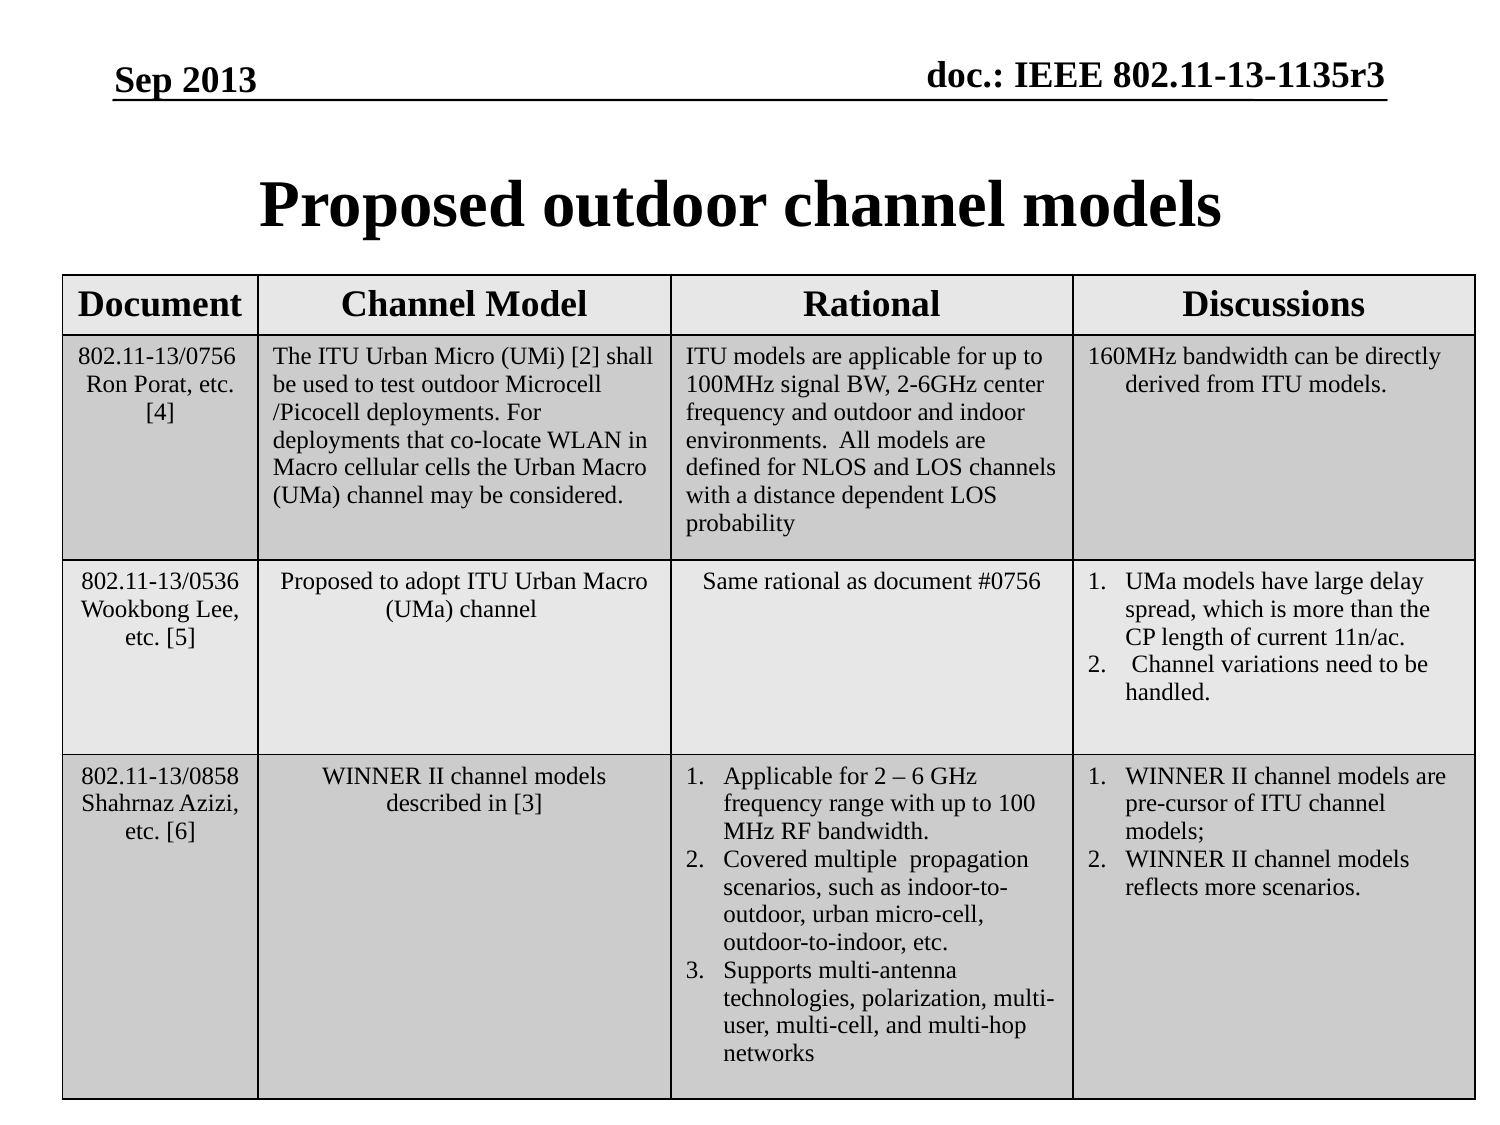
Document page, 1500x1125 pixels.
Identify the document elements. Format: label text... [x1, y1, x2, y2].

table_cell 160MHz bandwidth can be directly derived from ITU models. [1074, 336, 1474, 559]
table_header Channel Model [259, 276, 670, 334]
table_cell UMa models have large delay spread, which is more than the CP length of current 11n/ac. Channel variations need to be handled. [1074, 561, 1474, 754]
table_cell 802.11-13/0536 Wookbong Lee, etc. [5] [63, 561, 257, 754]
table_cell WINNER II channel models described in [3] [259, 755, 670, 1098]
title Proposed outdoor channel models [112, 112, 1388, 274]
table_cell Proposed to adopt ITU Urban Macro (UMa) channel [259, 561, 670, 754]
table_cell Applicable for 2 – 6 GHz frequency range with up to 100 MHz RF bandwidth. Covered multiple propagation scenarios, such as indoor-to-outdoor, urban micro-cell, outdoor-to-indoor, etc. Supports multi-antenna technologies, polarization, multi-user, multi-cell, and multi-hop networks [672, 755, 1072, 1098]
table_cell 802.11-13/0756 Ron Porat, etc. [4] [63, 336, 257, 559]
table_header Document [63, 276, 257, 334]
table_cell WINNER II channel models are pre-cursor of ITU channel models; WINNER II channel models reflects more scenarios. [1074, 755, 1474, 1098]
table_cell The ITU Urban Micro (UMi) [2] shall be used to test outdoor Microcell /Picocell deployments. For deployments that co-locate WLAN in Macro cellular cells the Urban Macro (UMa) channel may be considered. [259, 336, 670, 559]
table_cell ITU models are applicable for up to 100MHz signal BW, 2-6GHz center frequency and outdoor and indoor environments. All models are defined for NLOS and LOS channels with a distance dependent LOS probability [672, 336, 1072, 559]
table_header Rational [672, 276, 1072, 334]
table_cell 802.11-13/0858 Shahrnaz Azizi, etc. [6] [63, 755, 257, 1098]
table_header Discussions [1074, 276, 1474, 334]
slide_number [114, 54, 259, 101]
table_cell Same rational as document #0756 [672, 561, 1072, 754]
